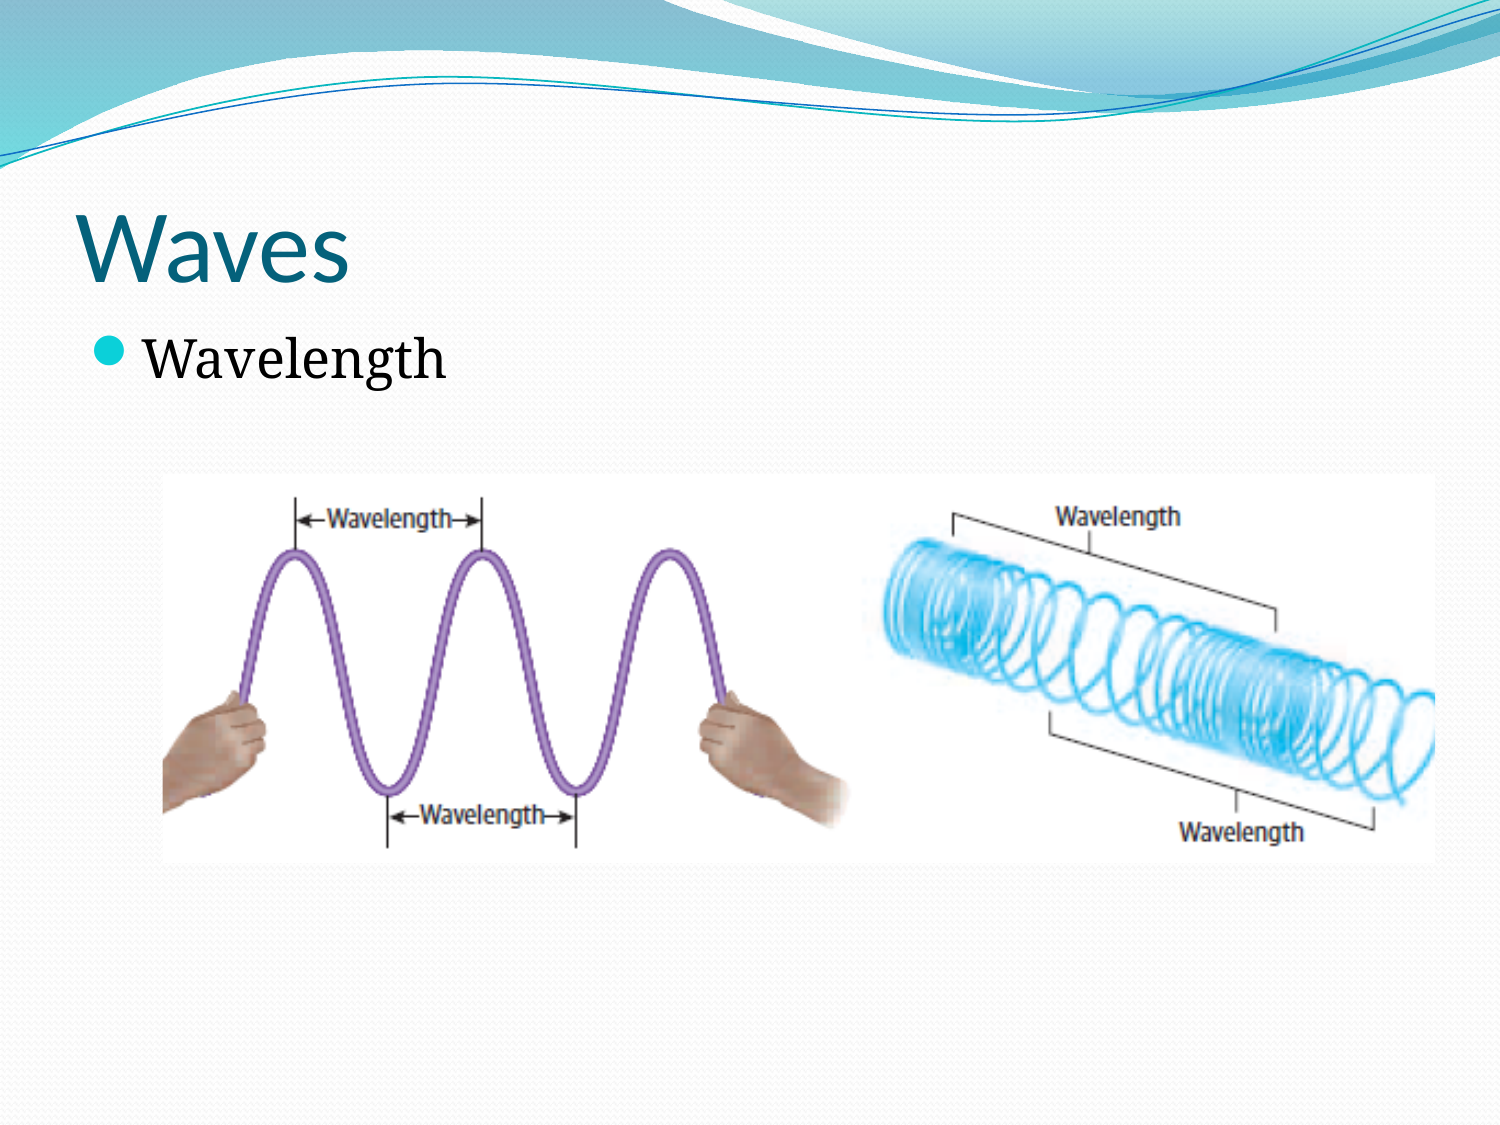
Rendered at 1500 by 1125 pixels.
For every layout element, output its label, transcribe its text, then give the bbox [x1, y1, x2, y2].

picture [162, 474, 1436, 863]
list Wavelength [75, 317, 1425, 1038]
title Waves [75, 115, 1425, 303]
